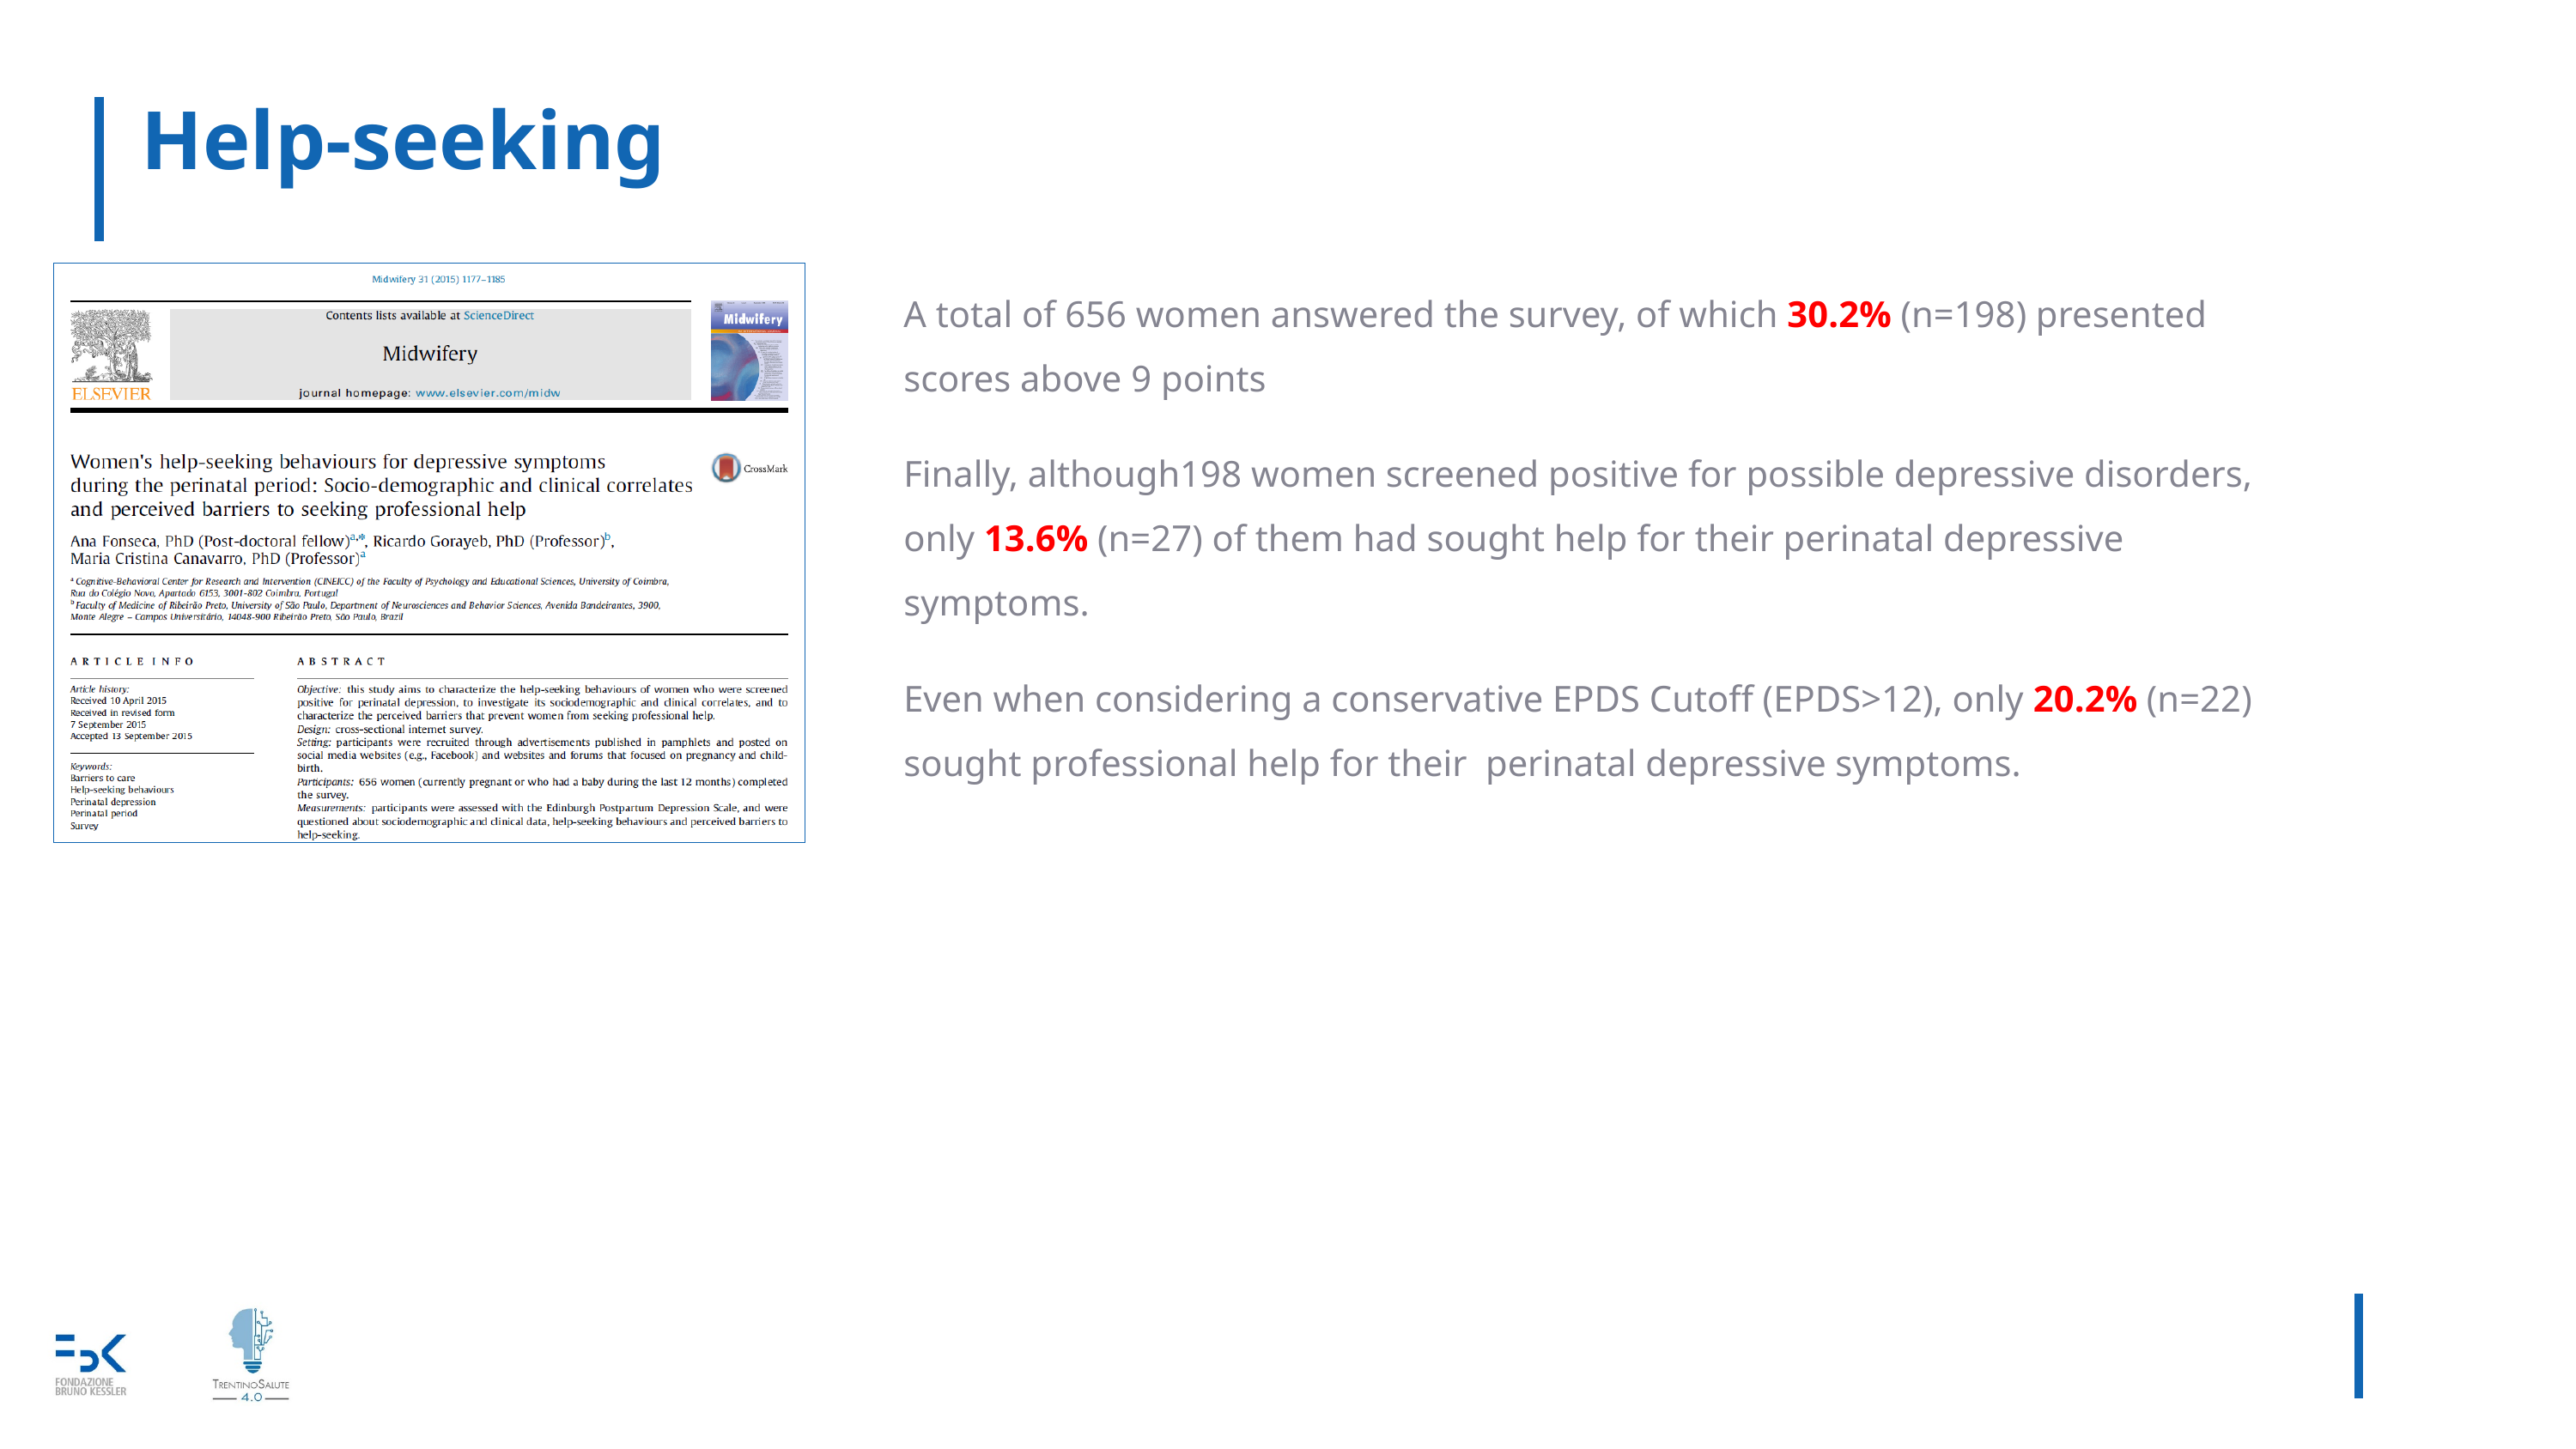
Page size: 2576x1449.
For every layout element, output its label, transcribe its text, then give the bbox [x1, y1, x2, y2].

text_box A total of 656 women answered the survey, of which 30.2% (n=198) presented scores above 9 points Finally, although198 women screened positive for possible depressive disorders, only 13.6% (n=27) of them had sought help for their perinatal depressive symptoms. Even when considering a conservative EPDS Cutoff (EPDS>12), only 20.2% (n=22) sought professional help for their perinatal depressive symptoms. [890, 264, 2330, 791]
title Help-seeking [129, 93, 1739, 195]
picture [0, 1293, 307, 1449]
picture [53, 263, 805, 843]
